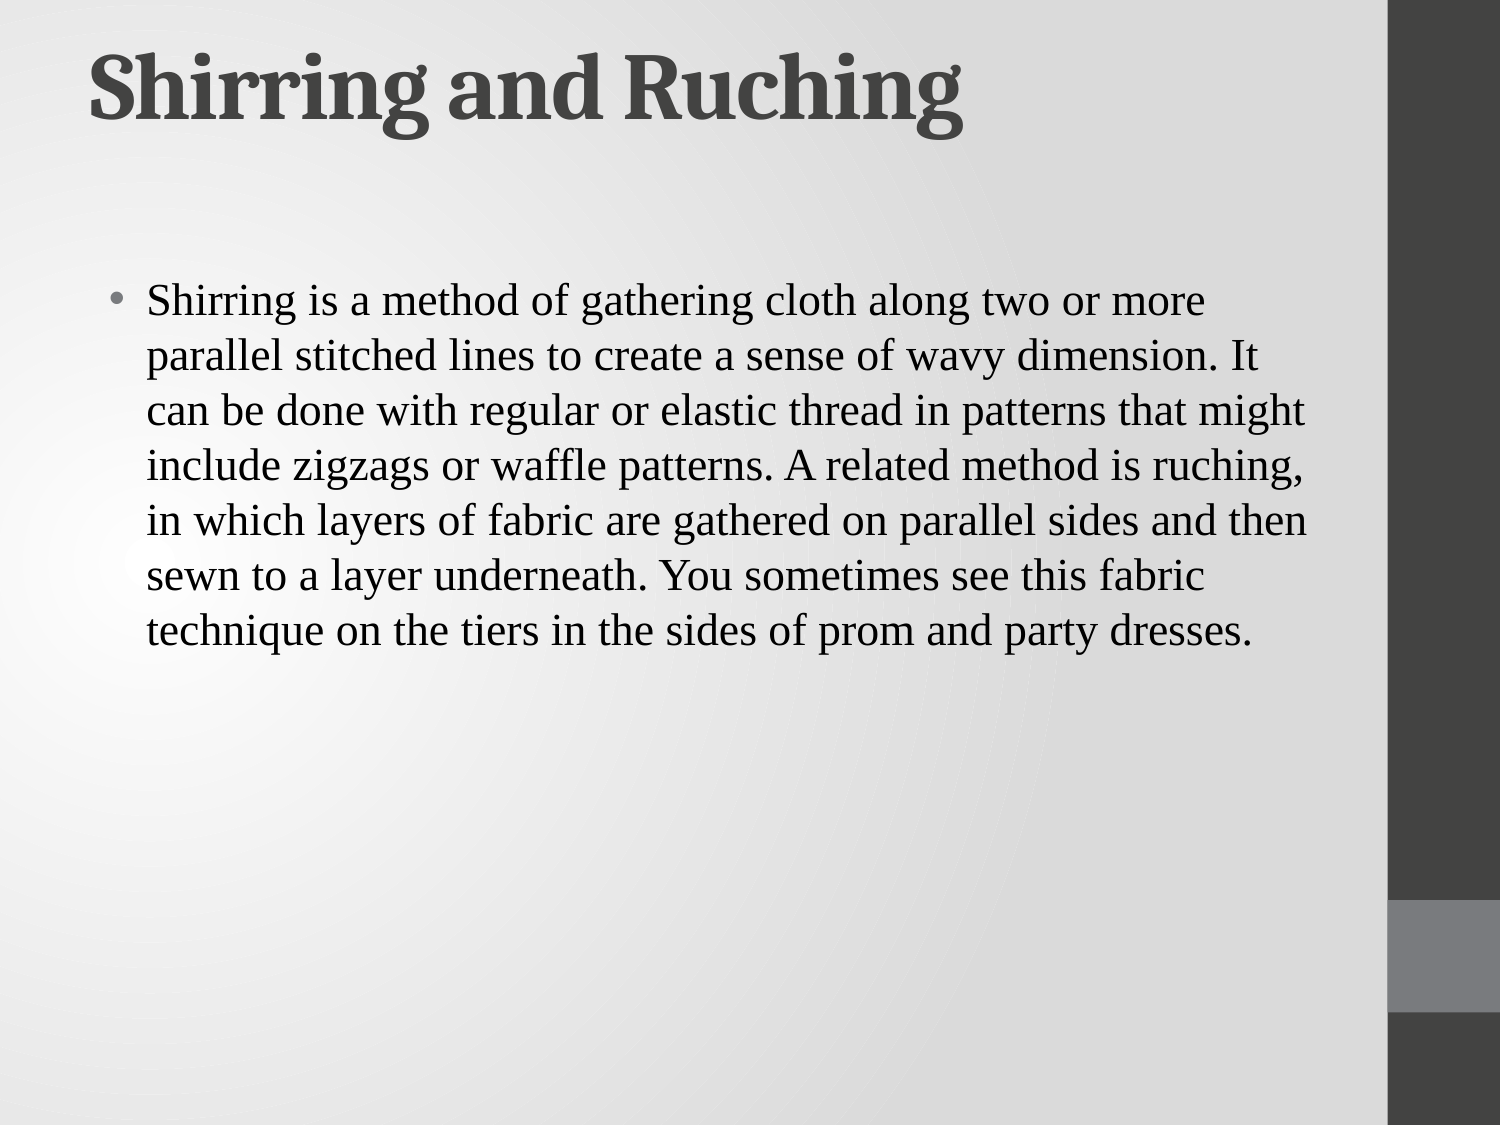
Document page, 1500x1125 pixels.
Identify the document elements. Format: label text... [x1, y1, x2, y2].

title Shirring and Ruching [75, 45, 1325, 233]
list Shirring is a method of gathering cloth along two or more parallel stitched lines to create a sense of wavy dimension. It can be done with regular or elastic thread in patterns that might include zigzags or waffle patterns. A related method is ruching, in which layers of fabric are gathered on parallel sides and then sewn to a layer underneath. You sometimes see this fabric technique on the tiers in the sides of prom and party dresses. [75, 262, 1325, 1050]
